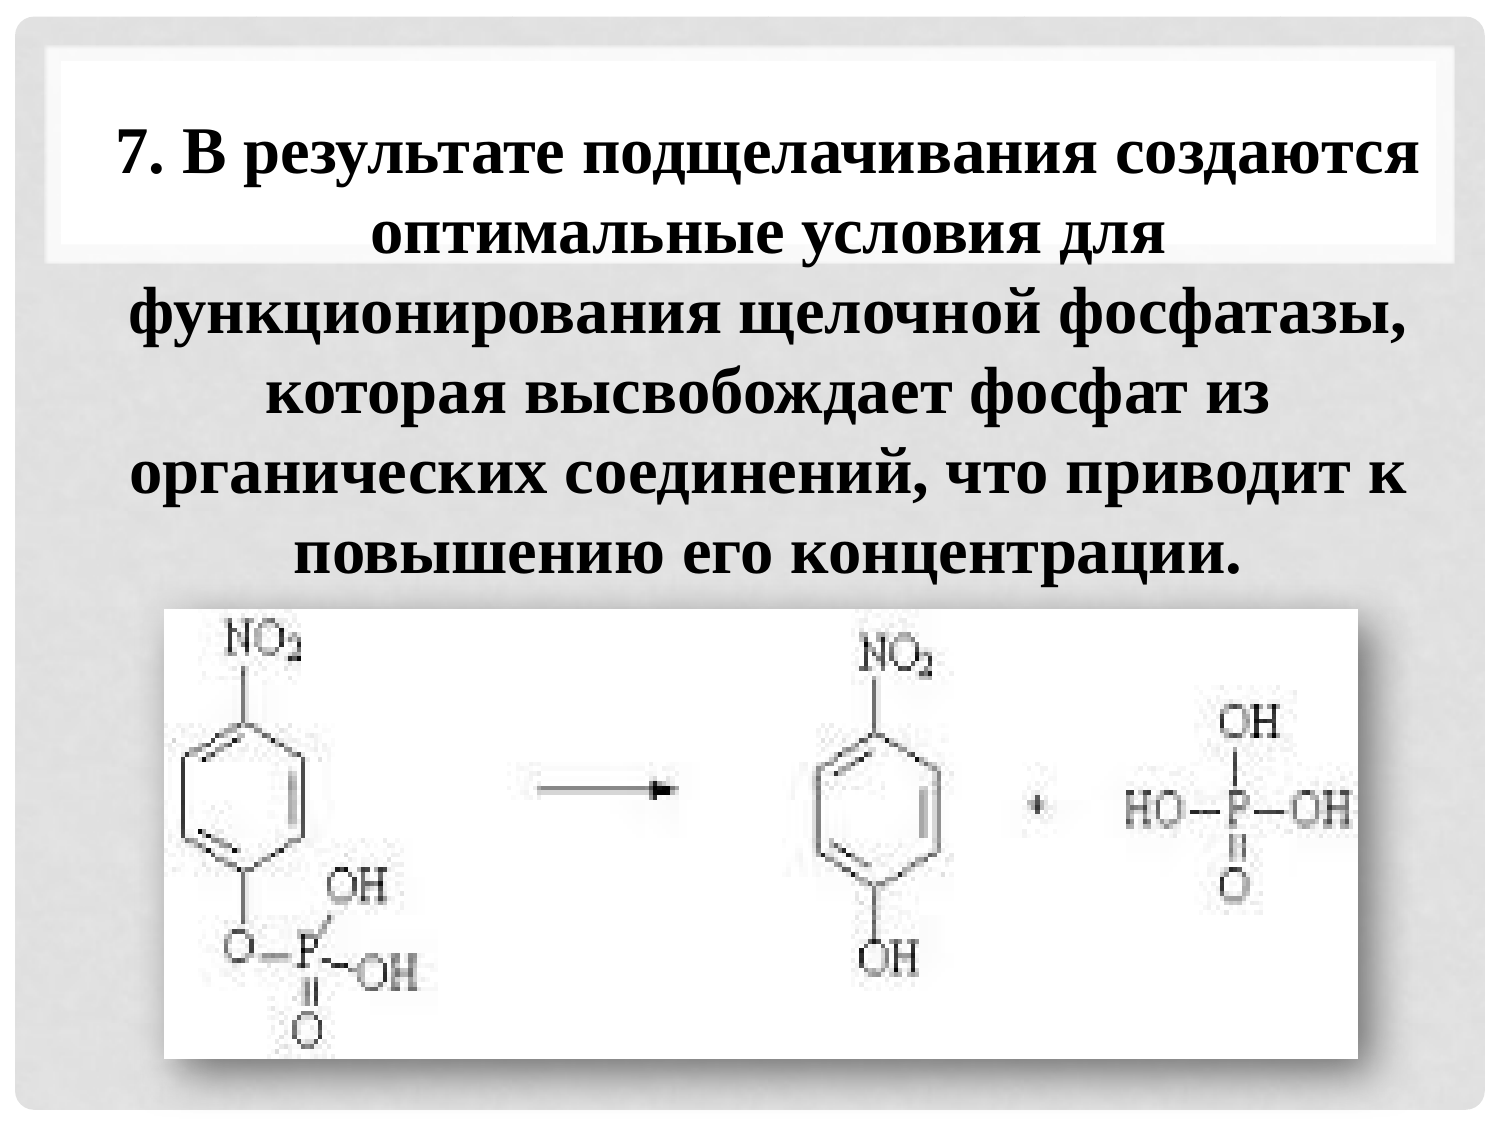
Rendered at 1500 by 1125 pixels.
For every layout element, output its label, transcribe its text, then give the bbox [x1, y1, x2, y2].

picture [163, 609, 1358, 1060]
title 7. В результате подщелачивания создаются оптимальные условия для функционирования щелочной фосфатазы, которая высвобождает фосфат из органических соединений, что приводит к повышению его концентрации. [93, 23, 1444, 670]
